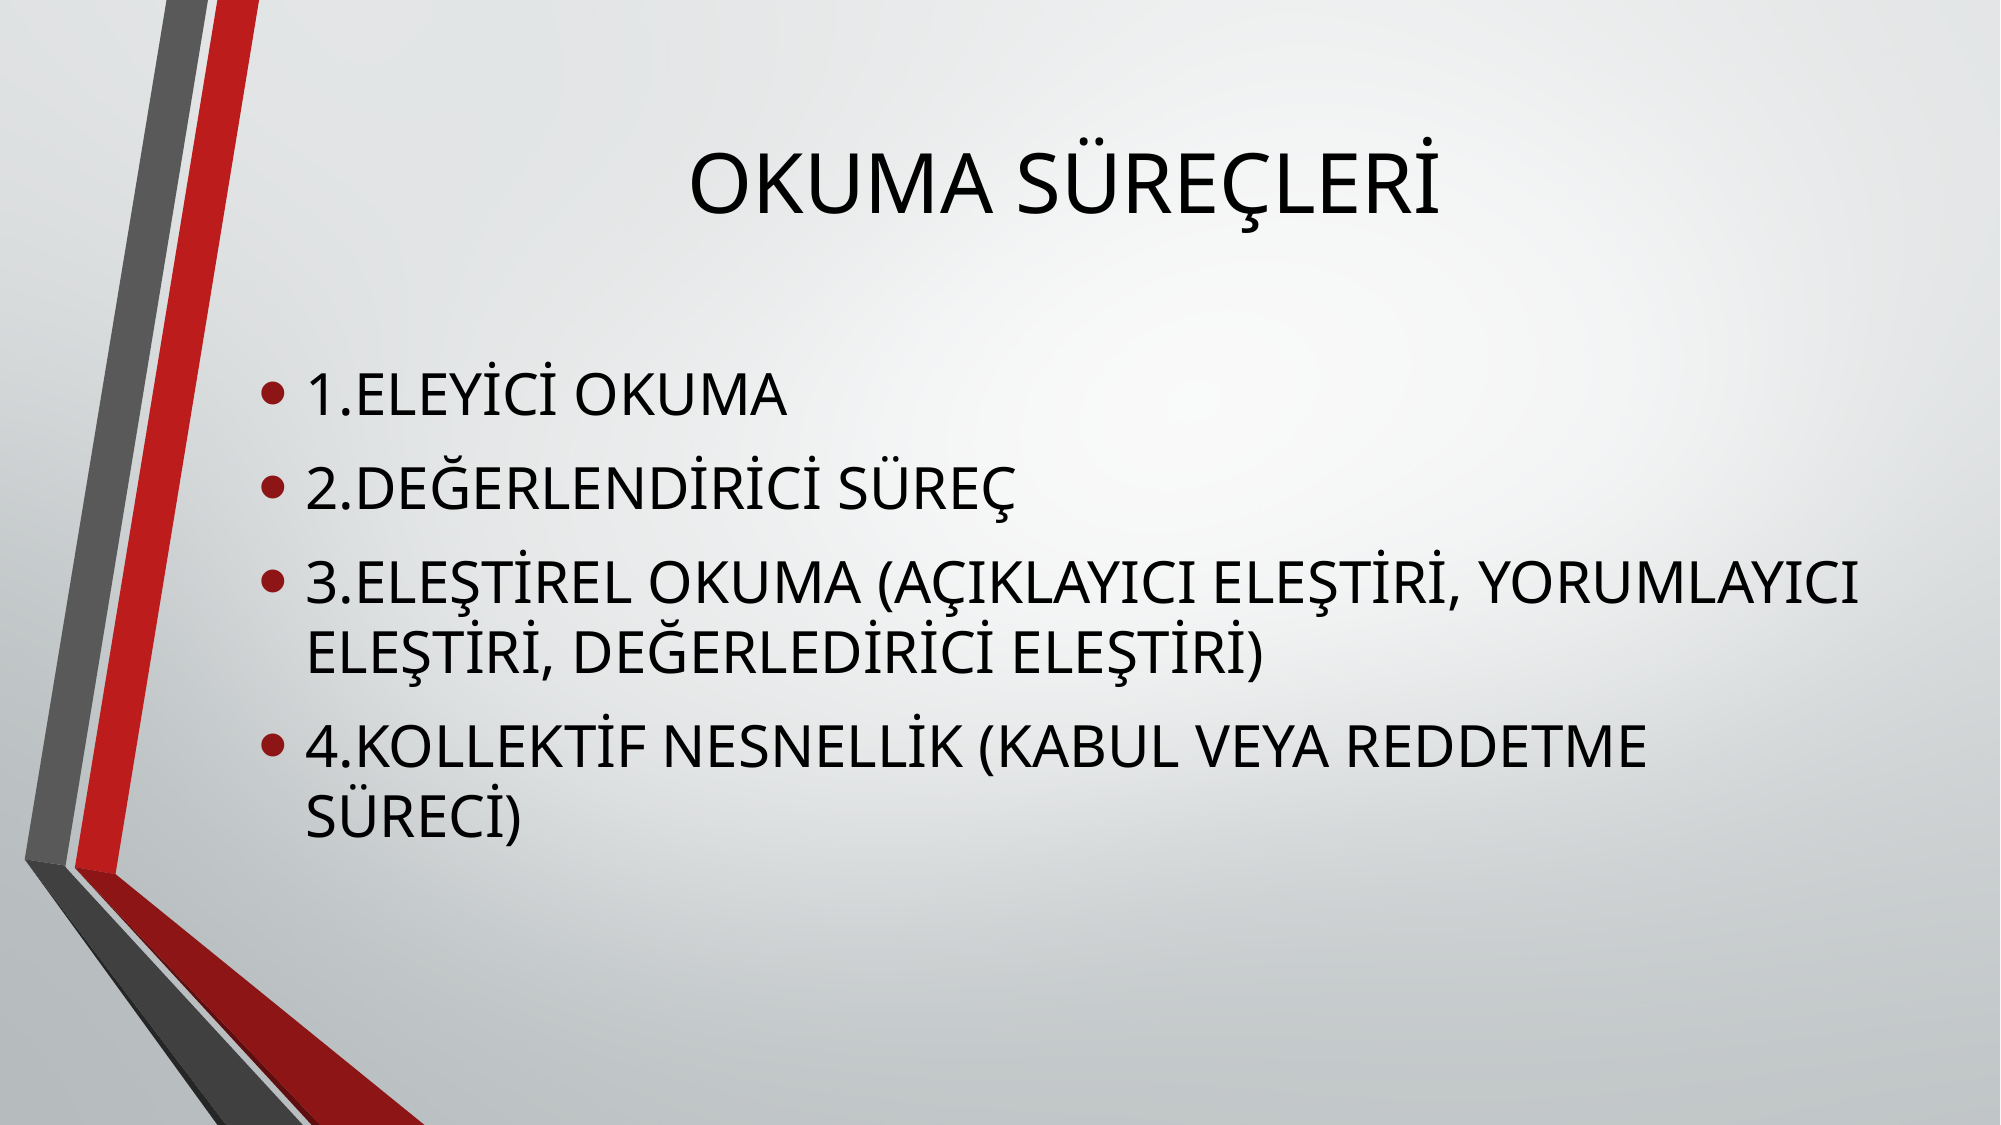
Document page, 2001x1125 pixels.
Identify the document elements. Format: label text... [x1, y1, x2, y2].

list 1.ELEYİCİ OKUMA 2.DEĞERLENDİRİCİ SÜREÇ 3.ELEŞTİREL OKUMA (AÇIKLAYICI ELEŞTİRİ, YORUMLAYICI ELEŞTİRİ, DEĞERLEDİRİCİ ELEŞTİRİ) 4.KOLLEKTİF NESNELLİK (KABUL VEYA REDDETME SÜRECİ) [243, 248, 1887, 959]
title OKUMA SÜREÇLERİ [243, 112, 1887, 248]
